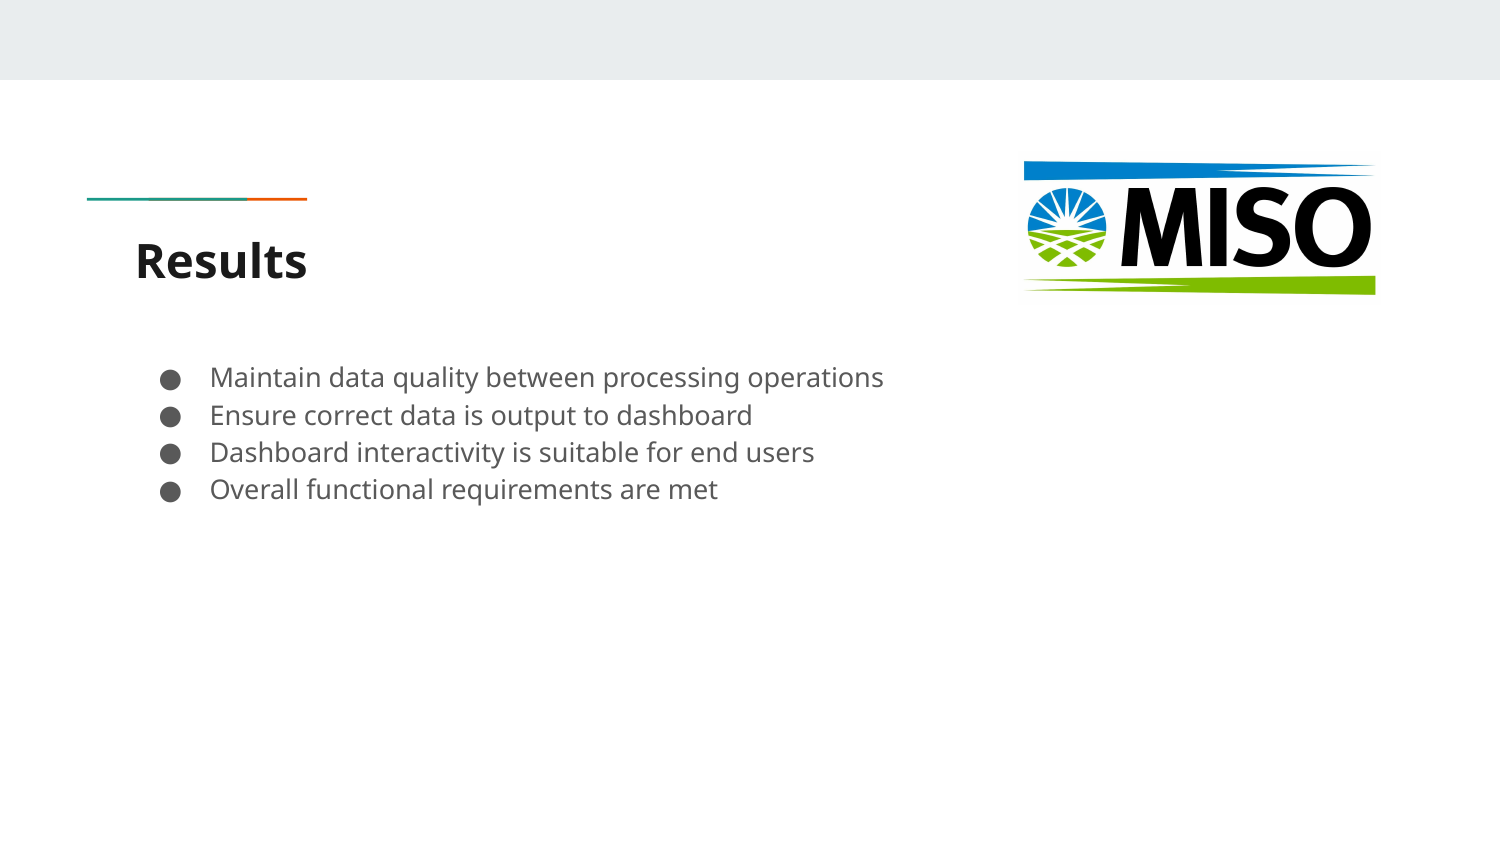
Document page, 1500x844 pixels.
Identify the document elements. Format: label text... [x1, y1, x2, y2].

title Results [119, 216, 1013, 305]
picture [1018, 151, 1382, 305]
list Maintain data quality between processing operations Ensure correct data is output to dashboard Dashboard interactivity is suitable for end users Overall functional requirements are met [119, 341, 1381, 712]
